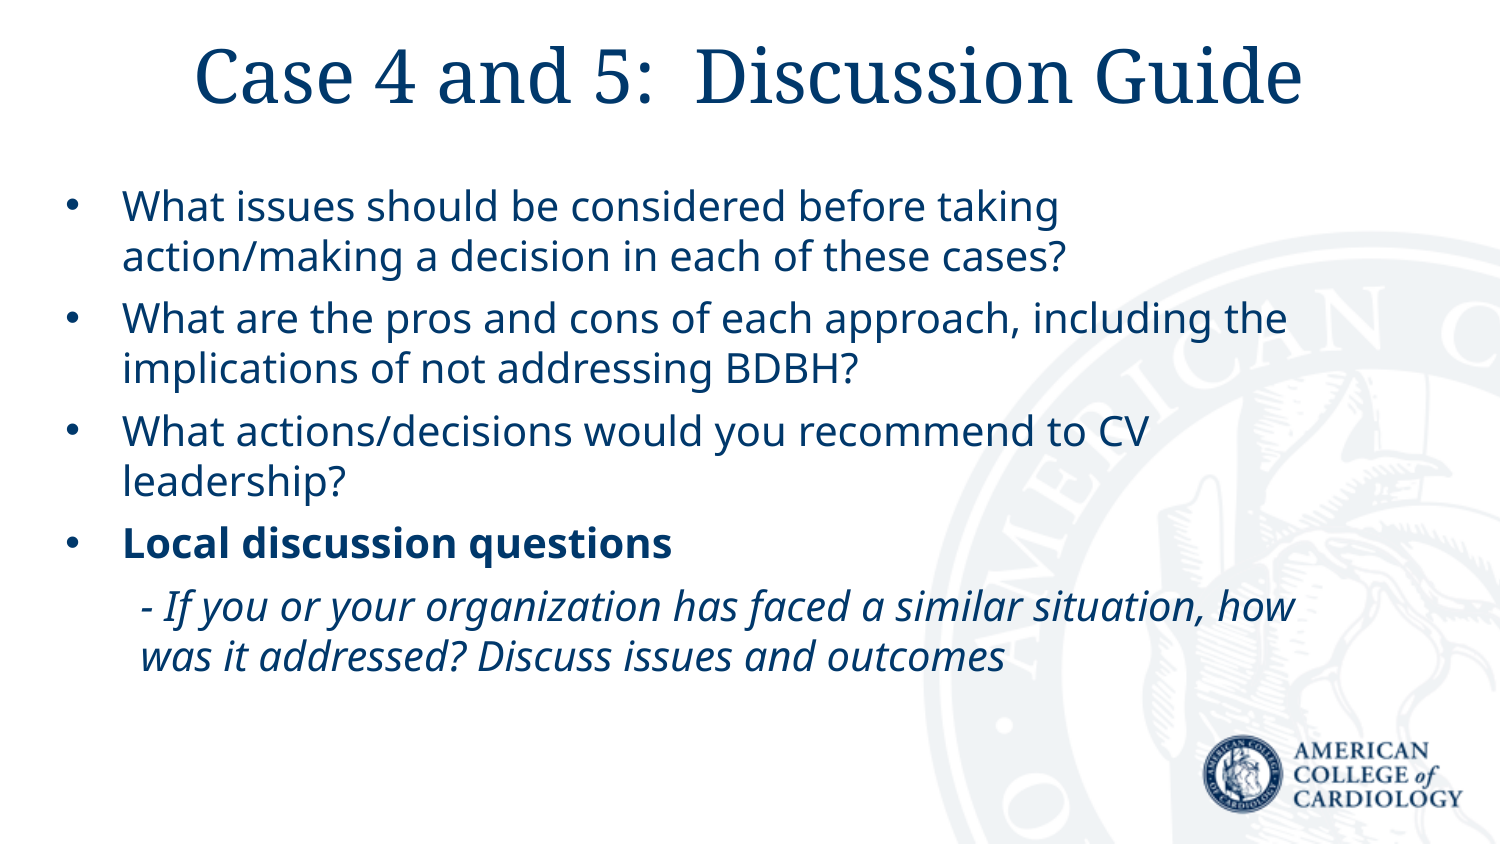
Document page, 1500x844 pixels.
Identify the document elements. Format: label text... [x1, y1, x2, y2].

title Case 4 and 5: Discussion Guide [75, 3, 1425, 145]
list What issues should be considered before taking action/making a decision in each of these cases? What are the pros and cons of each approach, including the implications of not addressing BDBH? What actions/decisions would you recommend to CV leadership? Local discussion questions - If you or your organization has faced a similar situation, how was it addressed? Discuss issues and outcomes [50, 171, 1332, 760]
picture [0, 0, 1500, 844]
